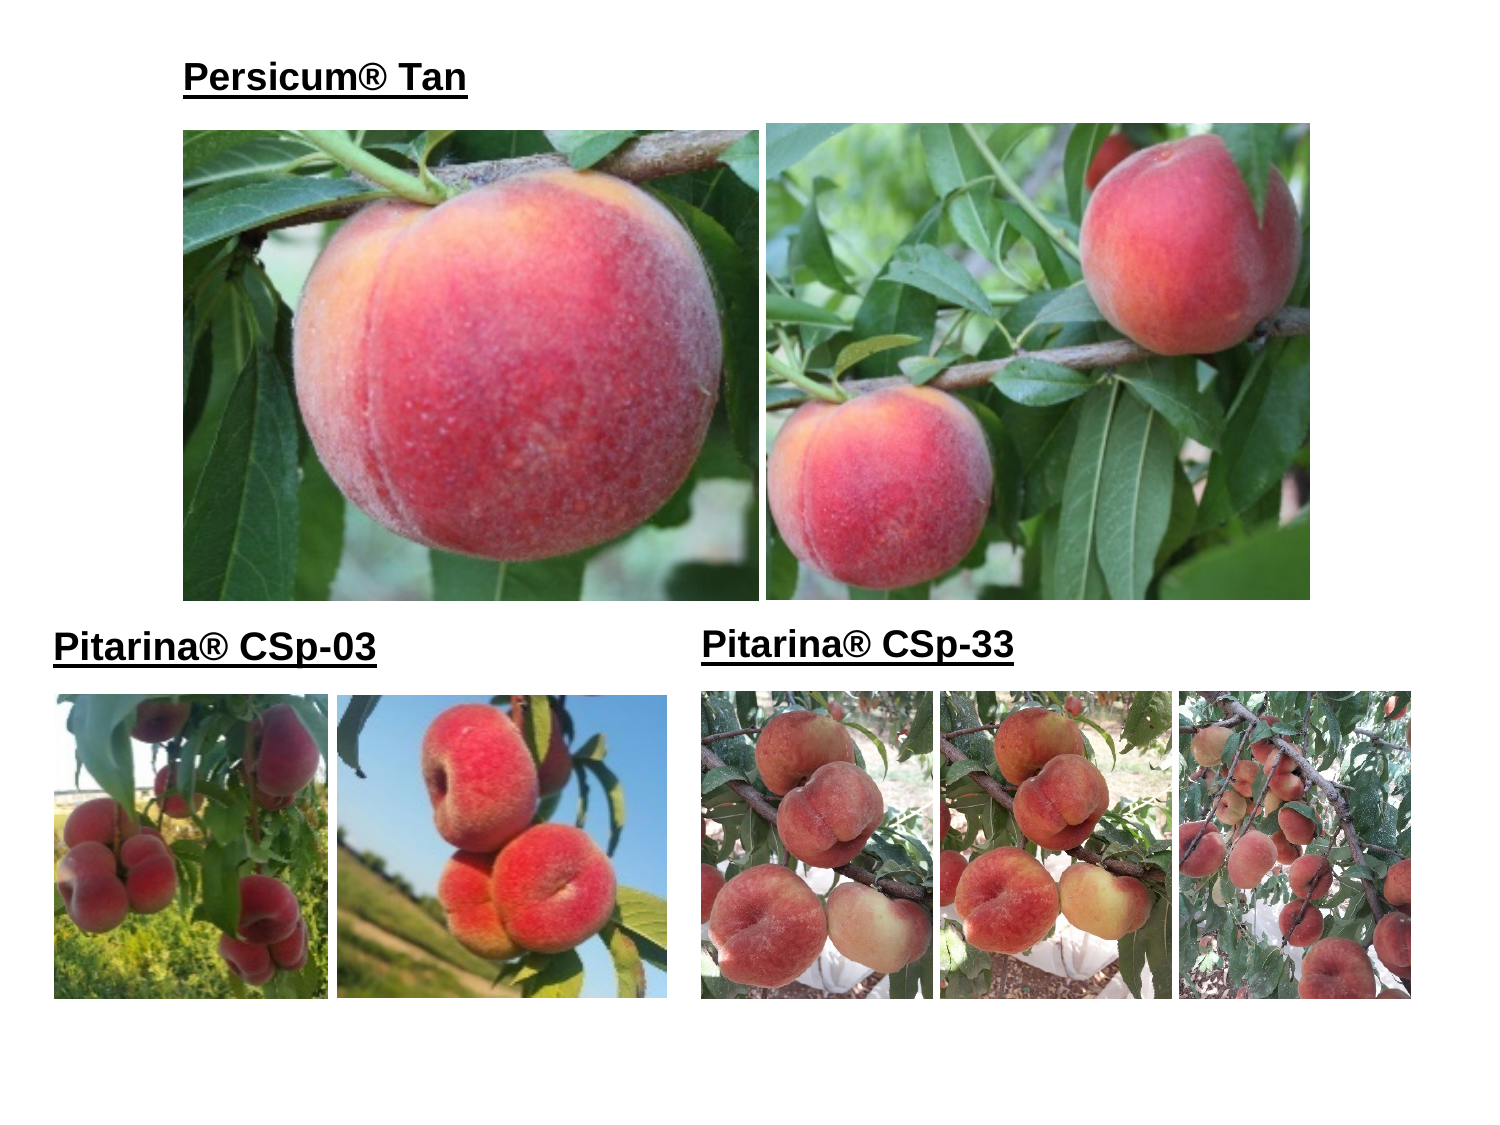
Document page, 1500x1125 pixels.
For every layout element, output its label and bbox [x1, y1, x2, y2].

picture [52, 54, 1500, 1024]
